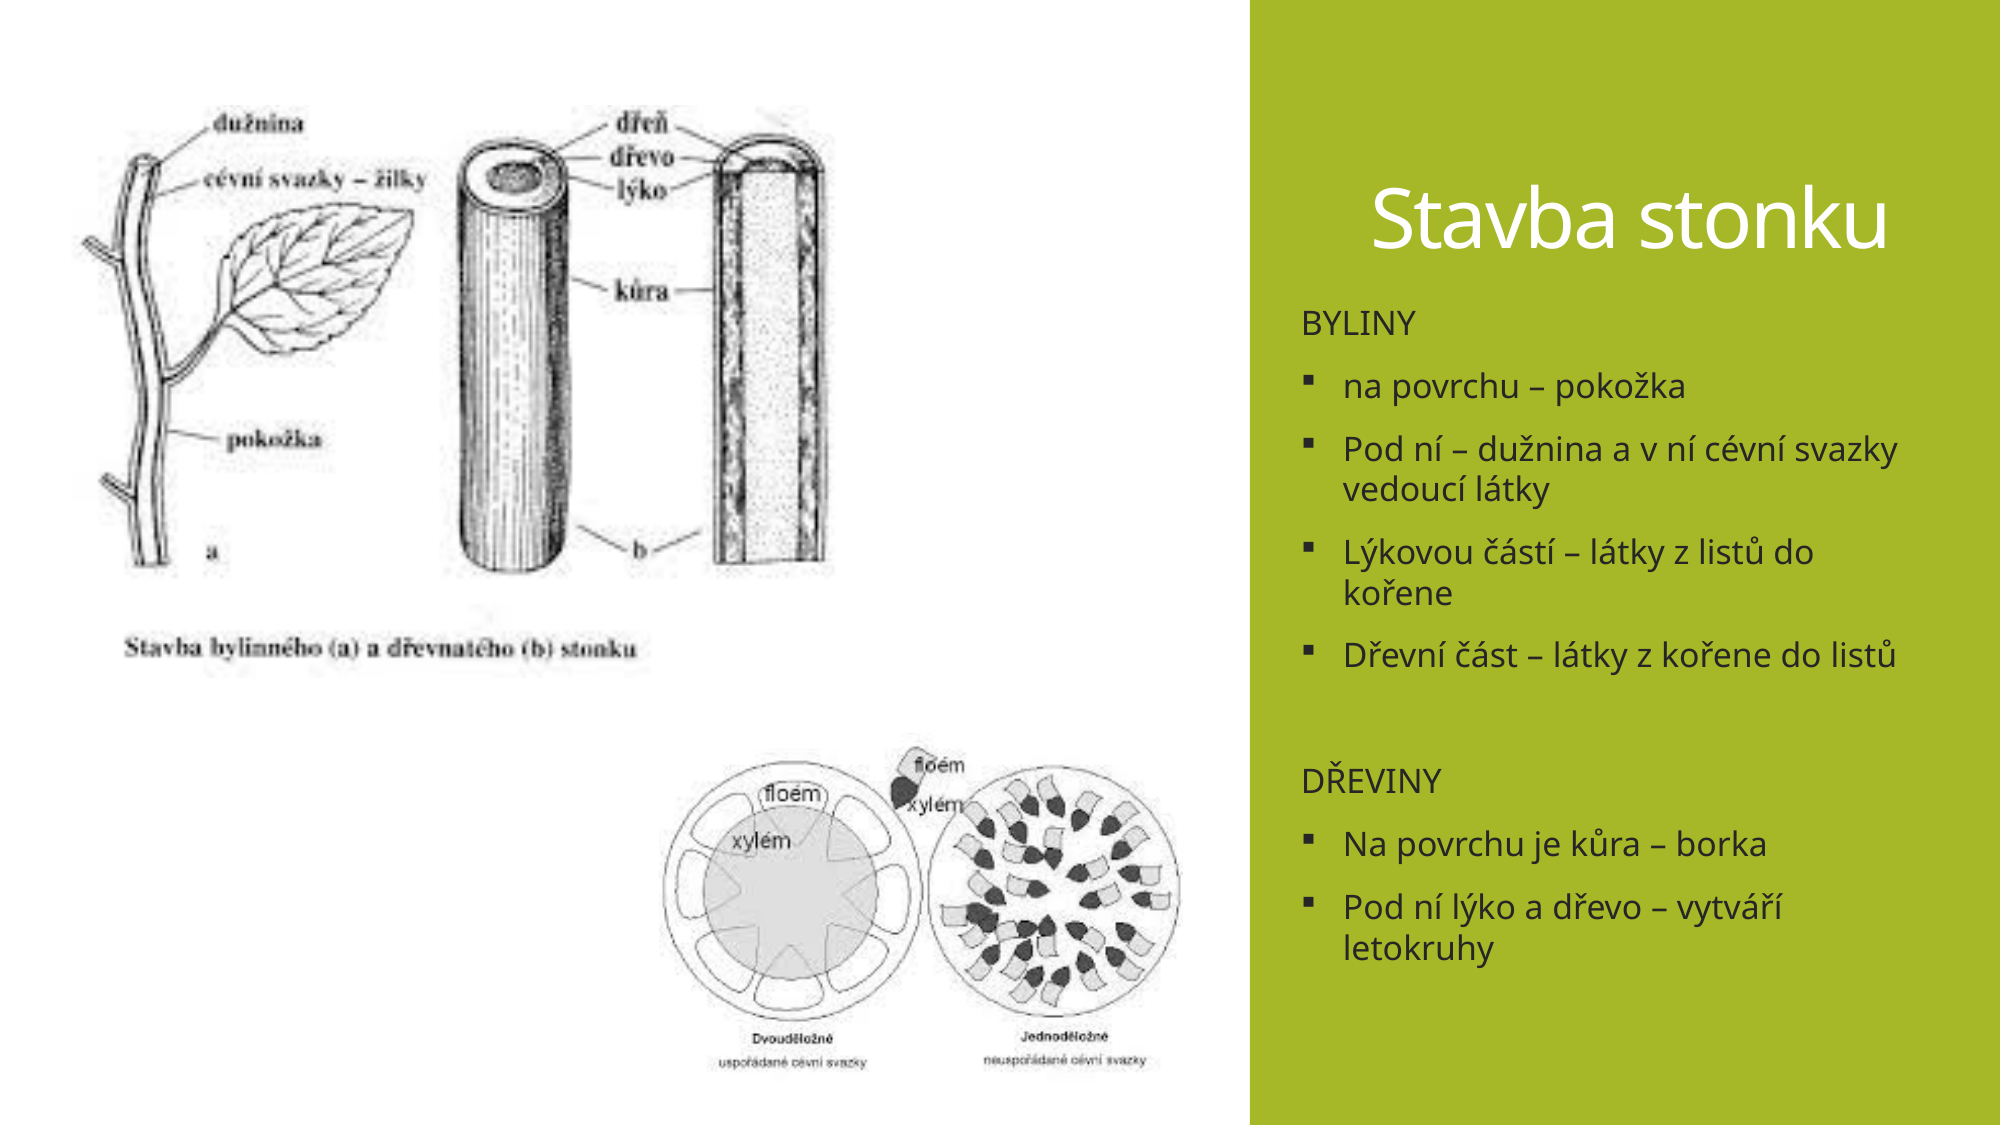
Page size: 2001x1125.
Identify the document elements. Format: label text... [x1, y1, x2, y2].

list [47, 105, 1001, 678]
title Stavba stonku [1355, 88, 1911, 273]
picture [659, 733, 1183, 1125]
list BYLINY na povrchu – pokožka Pod ní – dužnina a v ní cévní svazky vedoucí látky Lýkovou částí – látky z listů do kořene Dřevní část – látky z kořene do listů DŘEVINY Na povrchu je kůra – borka Pod ní lýko a dřevo – vytváří letokruhy [1285, 294, 1934, 979]
